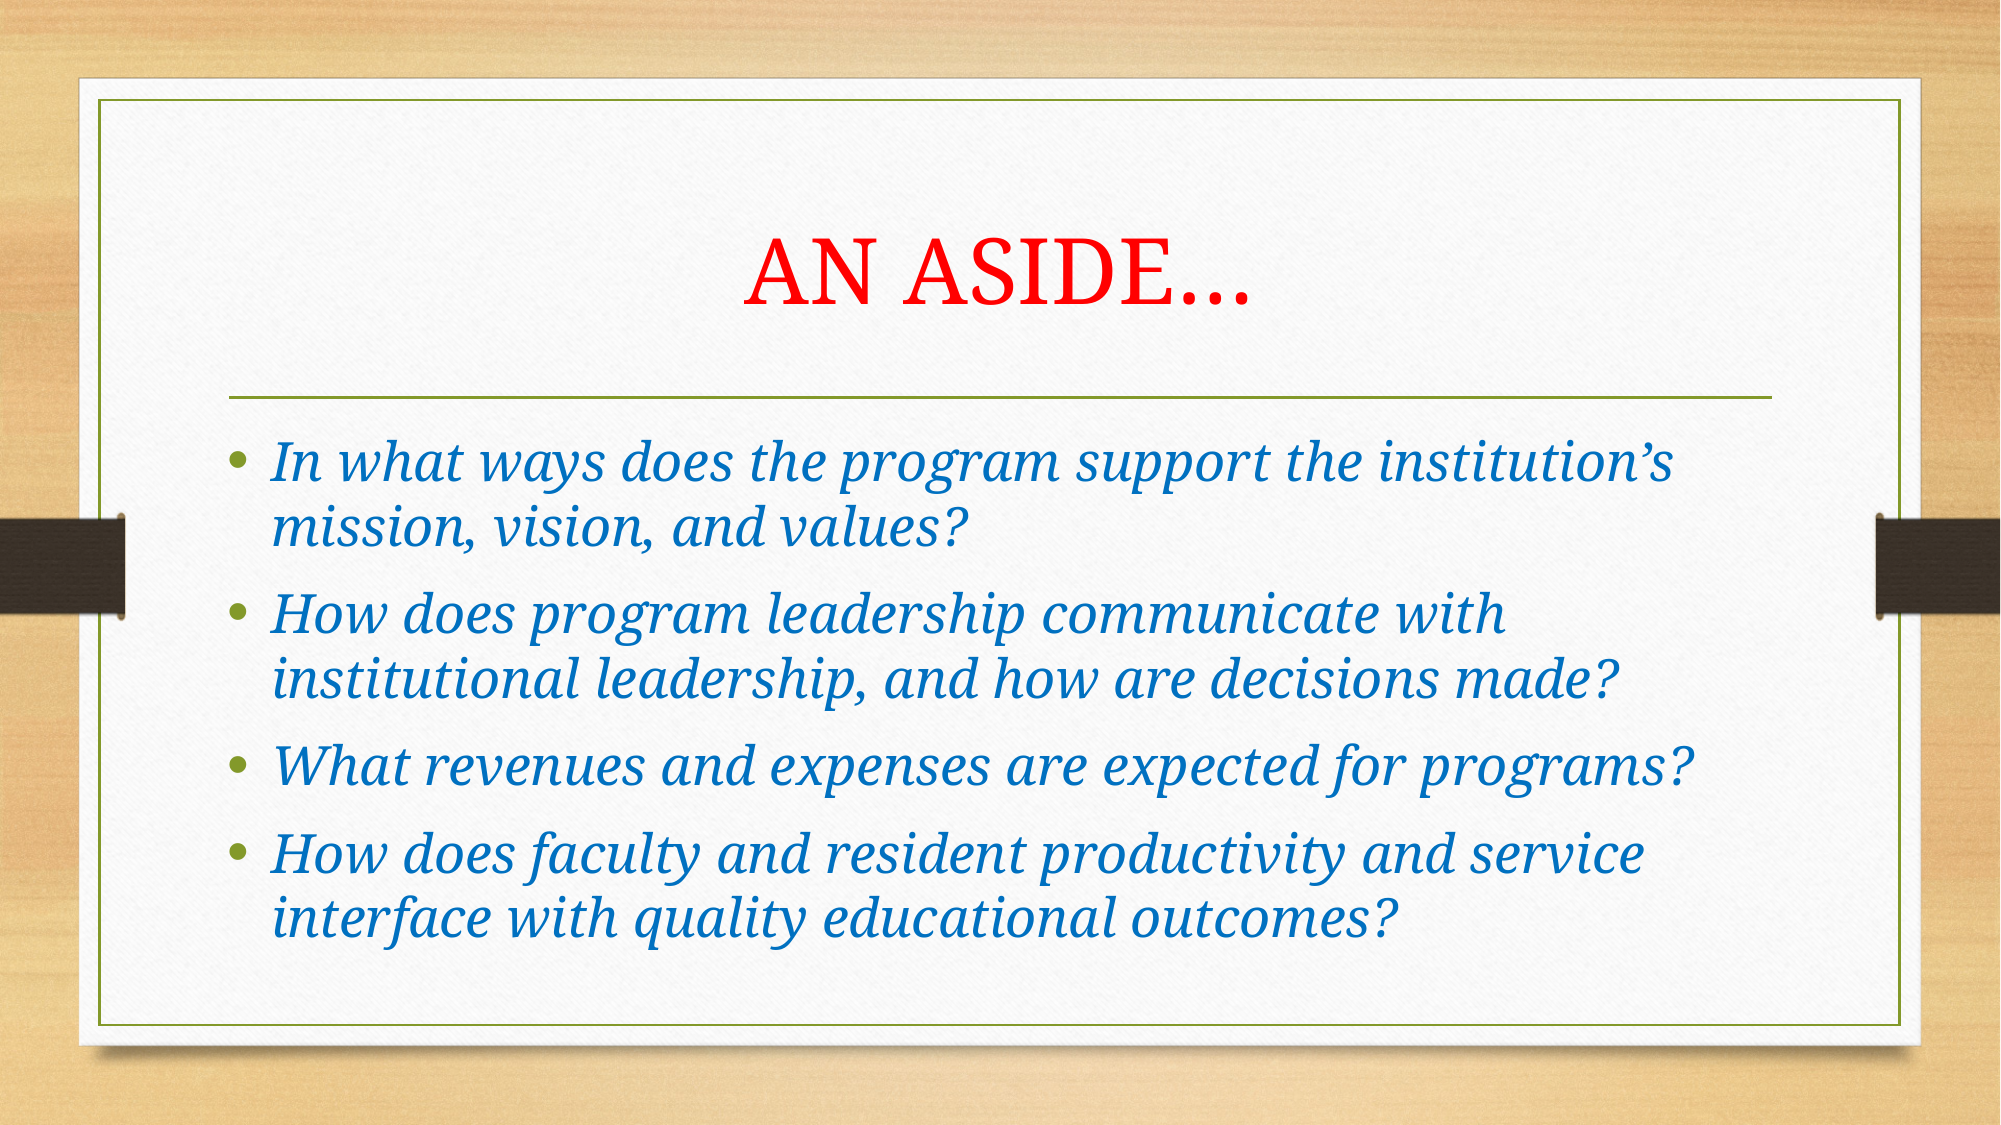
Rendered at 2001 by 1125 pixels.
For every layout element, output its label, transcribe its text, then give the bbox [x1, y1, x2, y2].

picture [0, 0, 2001, 1125]
title AN ASIDE… [212, 161, 1788, 375]
list In what ways does the program support the institution’s mission, vision, and values? How does program leadership communicate with institutional leadership, and how are decisions made? What revenues and expenses are expected for programs? How does faculty and resident productivity and service interface with quality educational outcomes? [212, 419, 1788, 964]
